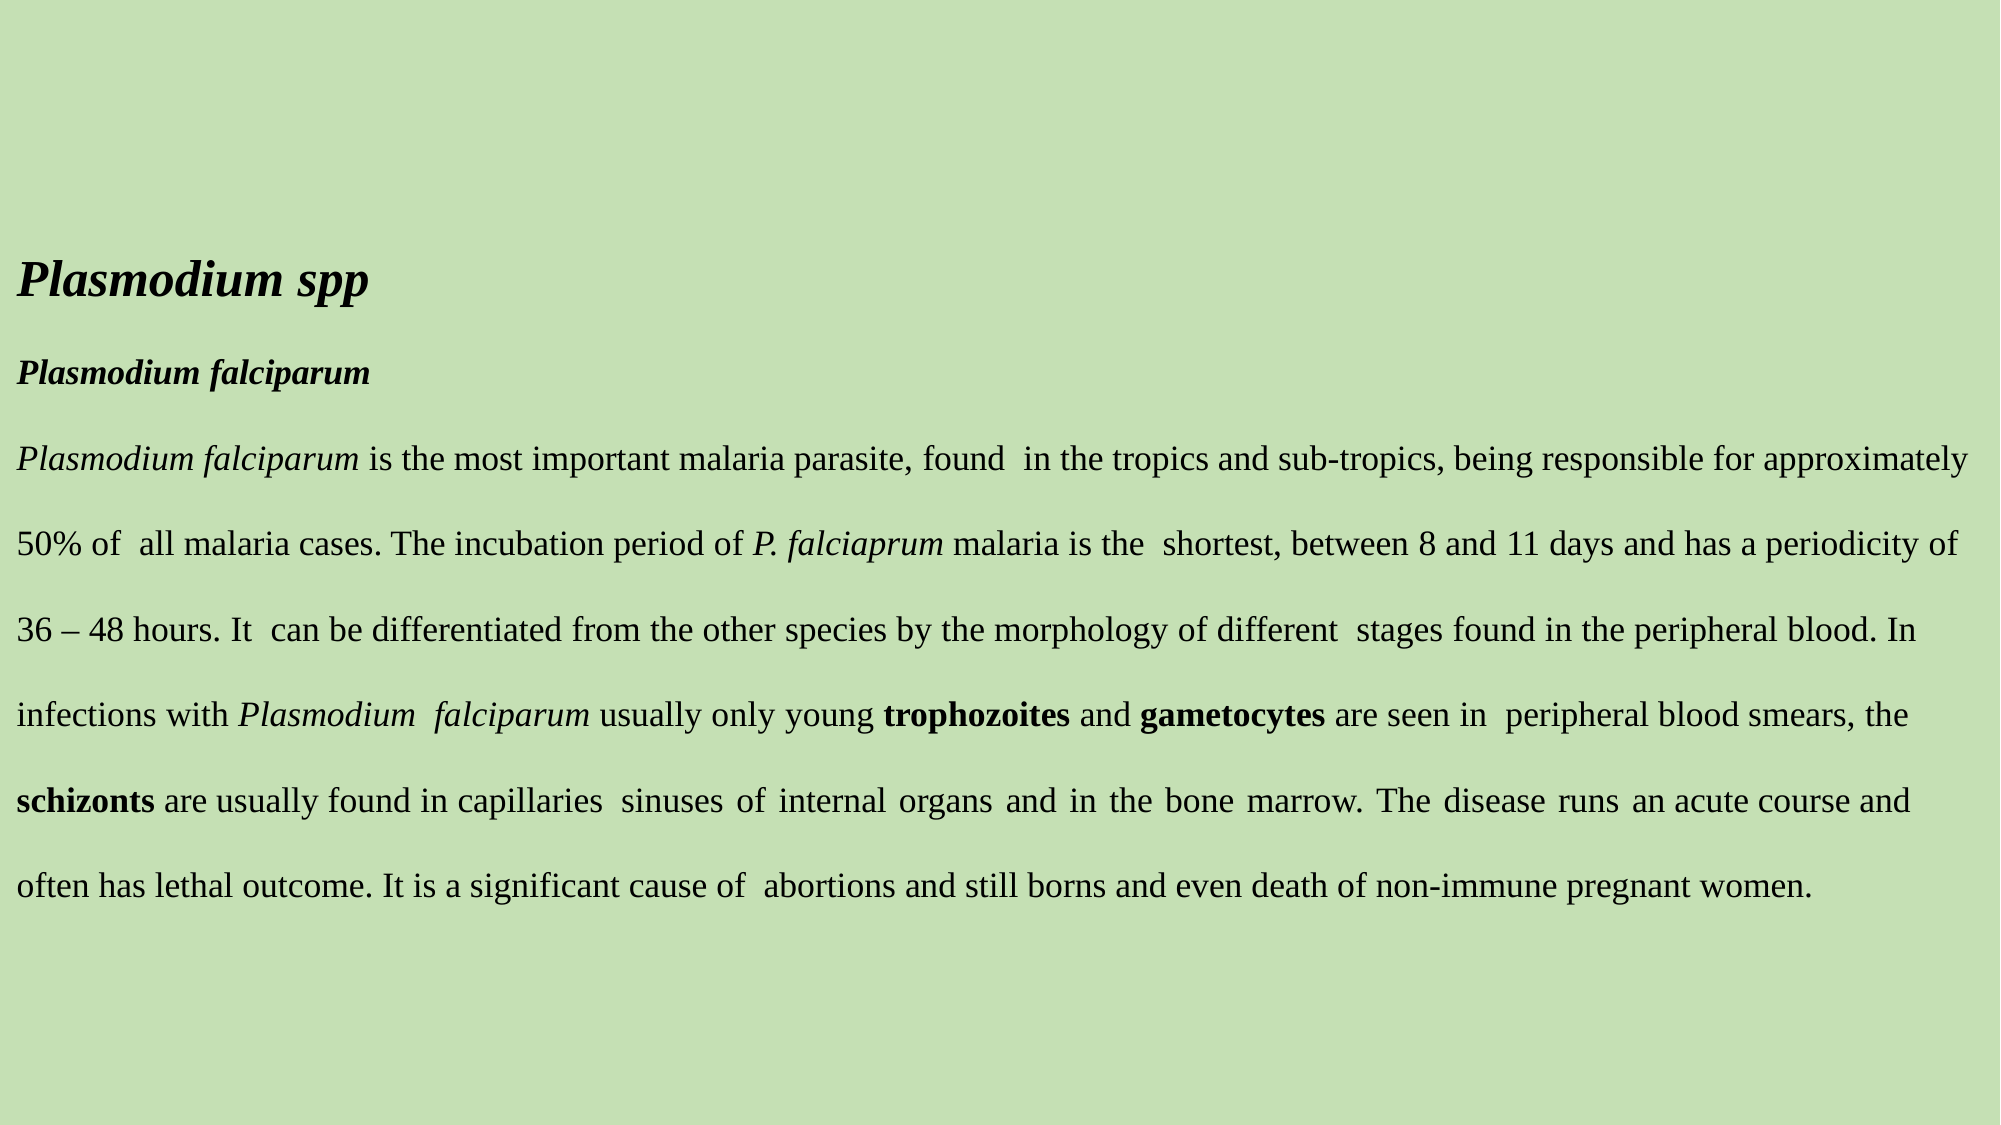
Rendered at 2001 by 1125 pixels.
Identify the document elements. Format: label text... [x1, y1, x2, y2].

title Plasmodium spp Plasmodium falciparum Plasmodium falciparum is the most important malaria parasite, found in the tropics and sub-tropics, being responsible for approximately 50% of all malaria cases. The incubation period of P. falciaprum malaria is the shortest, between 8 and 11 days and has a periodicity of 36 – 48 hours. It can be differentiated from the other species by the morphology of different stages found in the peripheral blood. In infections with Plasmodium falciparum usually only young trophozoites and gametocytes are seen in peripheral blood smears, the schizonts are usually found in capillaries sinuses of internal organs and in the bone marrow. The disease runs an acute course and often has lethal outcome. It is a significant cause of abortions and still borns and even death of non-immune pregnant women. [0, 0, 2000, 1125]
